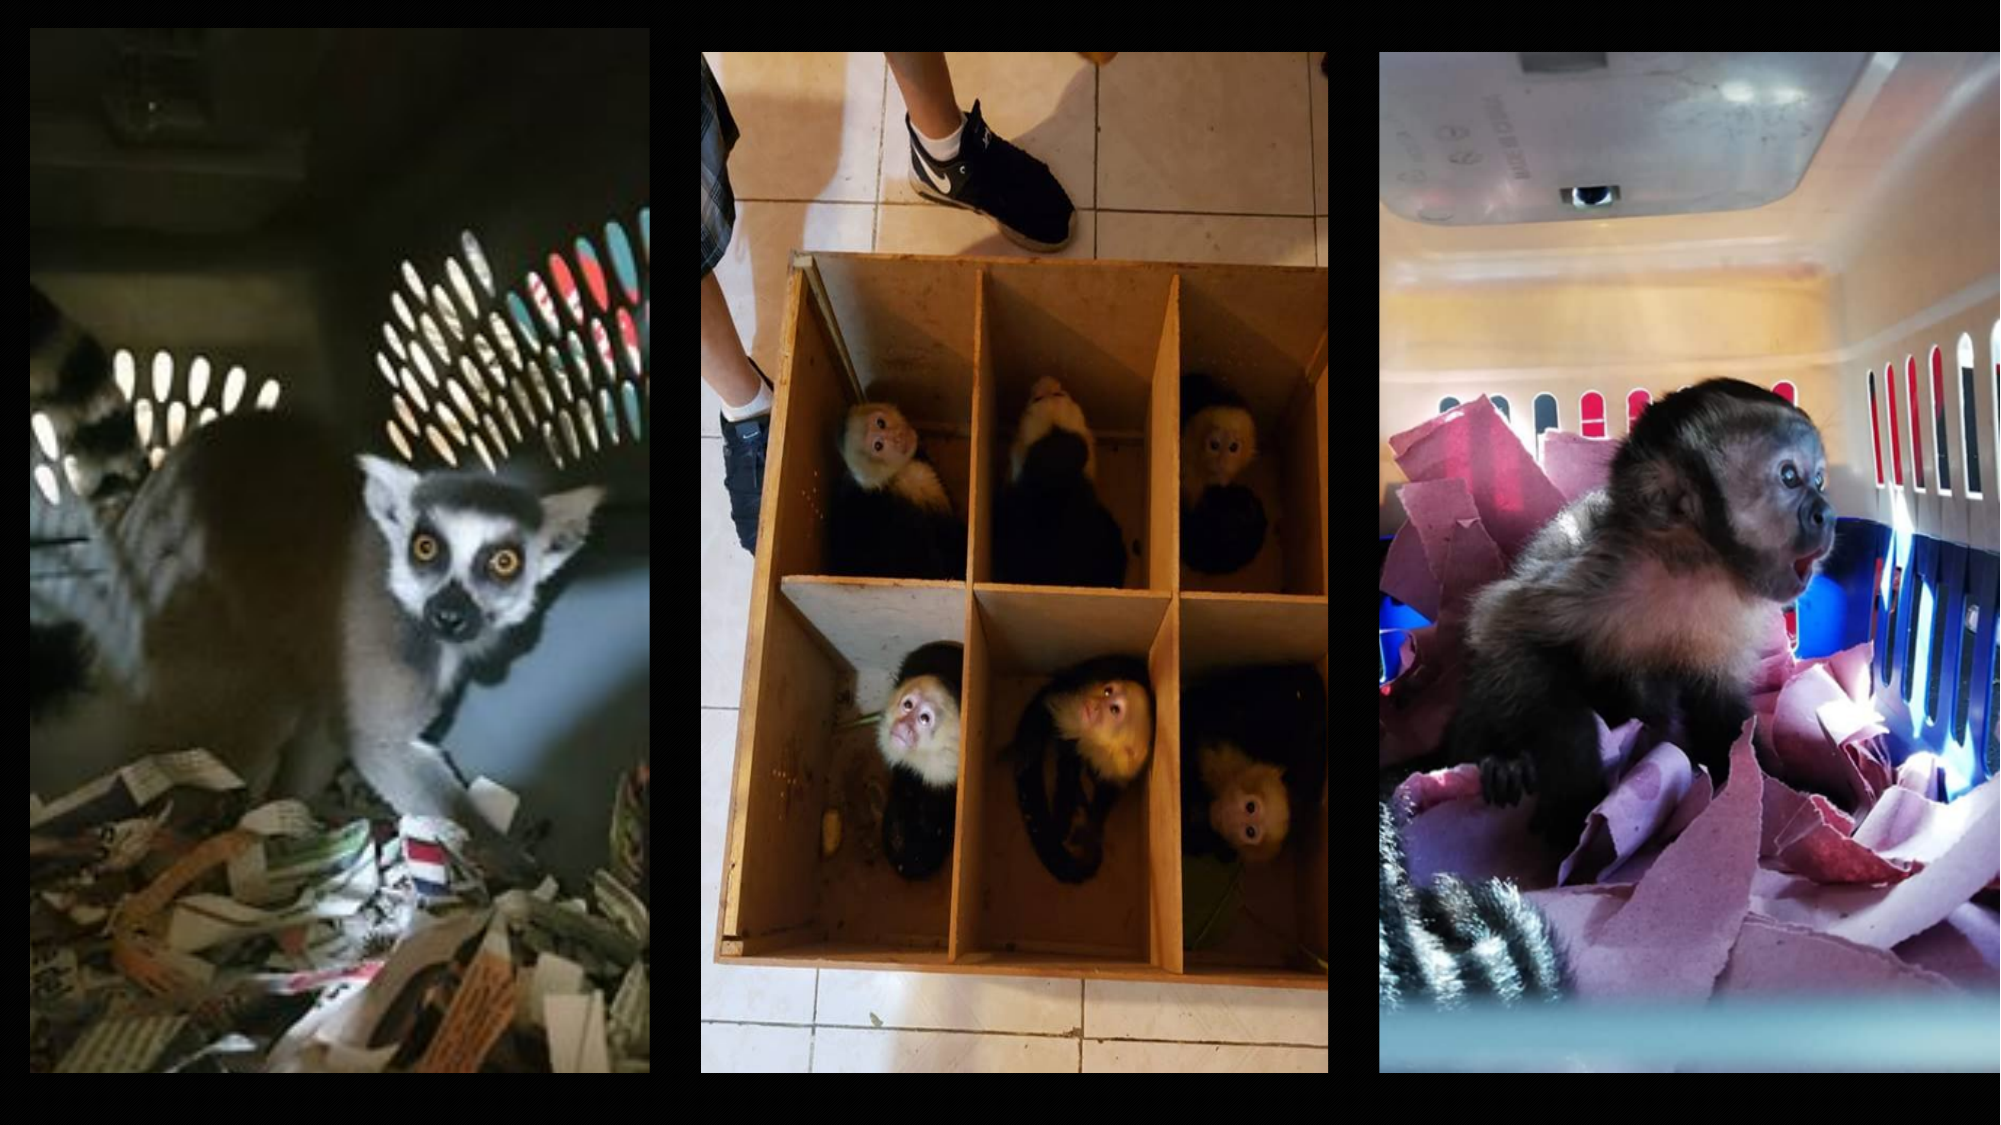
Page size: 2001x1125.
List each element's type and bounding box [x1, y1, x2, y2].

picture [29, 28, 650, 1073]
picture [1379, 52, 2000, 1073]
picture [700, 52, 1329, 1073]
